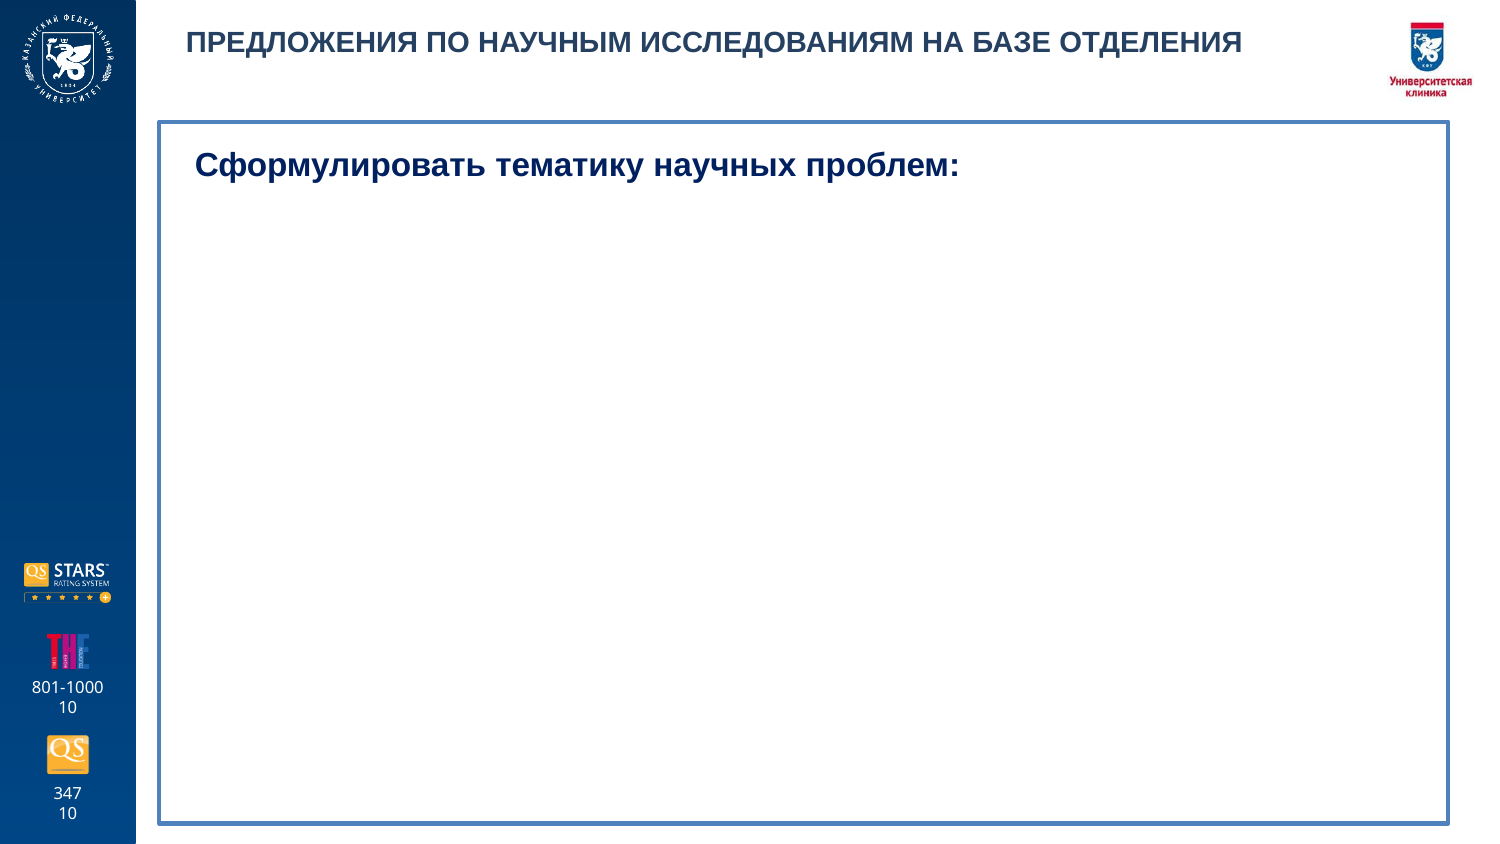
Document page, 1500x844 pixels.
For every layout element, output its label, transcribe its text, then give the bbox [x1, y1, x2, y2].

text_box 347 10 [13, 775, 122, 831]
picture [46, 630, 89, 673]
text_box 801-1000 10 [13, 669, 122, 725]
text_box ПРЕДЛОЖЕНИЯ ПО НАУЧНЫМ ИССЛЕДОВАНИЯМ НА БАЗЕ ОТДЕЛЕНИЯ [171, 15, 1374, 66]
text_box [0, 0, 138, 844]
picture [24, 563, 112, 603]
picture [38, 725, 98, 784]
picture [1375, 15, 1478, 118]
picture [22, 14, 114, 104]
text_box Сформулировать тематику научных проблем: [157, 120, 1450, 826]
